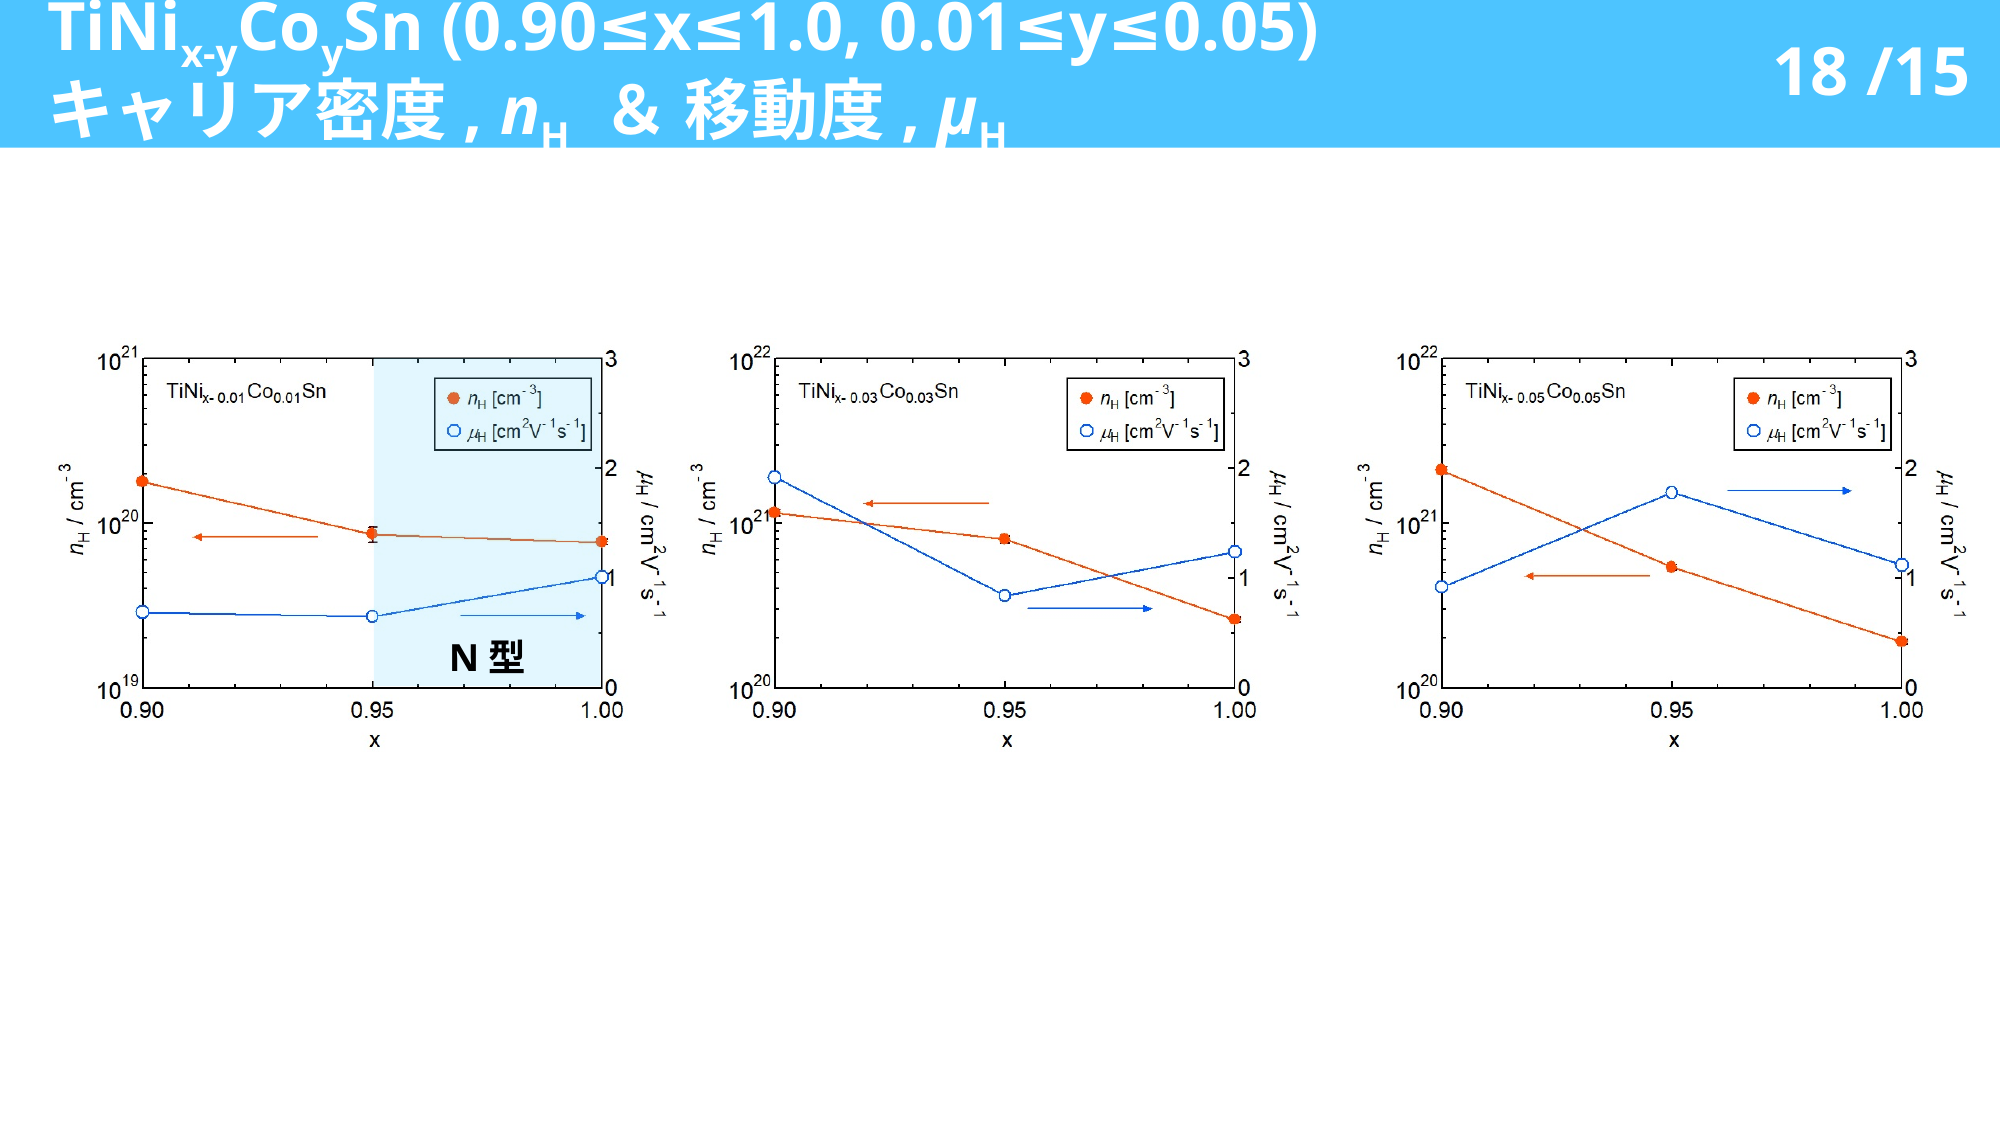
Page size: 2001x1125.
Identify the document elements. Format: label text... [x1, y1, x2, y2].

slide_number 18 /15 [1724, 0, 2000, 148]
picture [55, 337, 668, 752]
picture [687, 337, 1301, 752]
picture [1354, 337, 1968, 752]
list TiNix-yCoySn (0.90≤x≤1.0, 0.01≤y≤0.05) キャリア密度, nH ＆ 移動度, µH [0, 0, 1724, 148]
